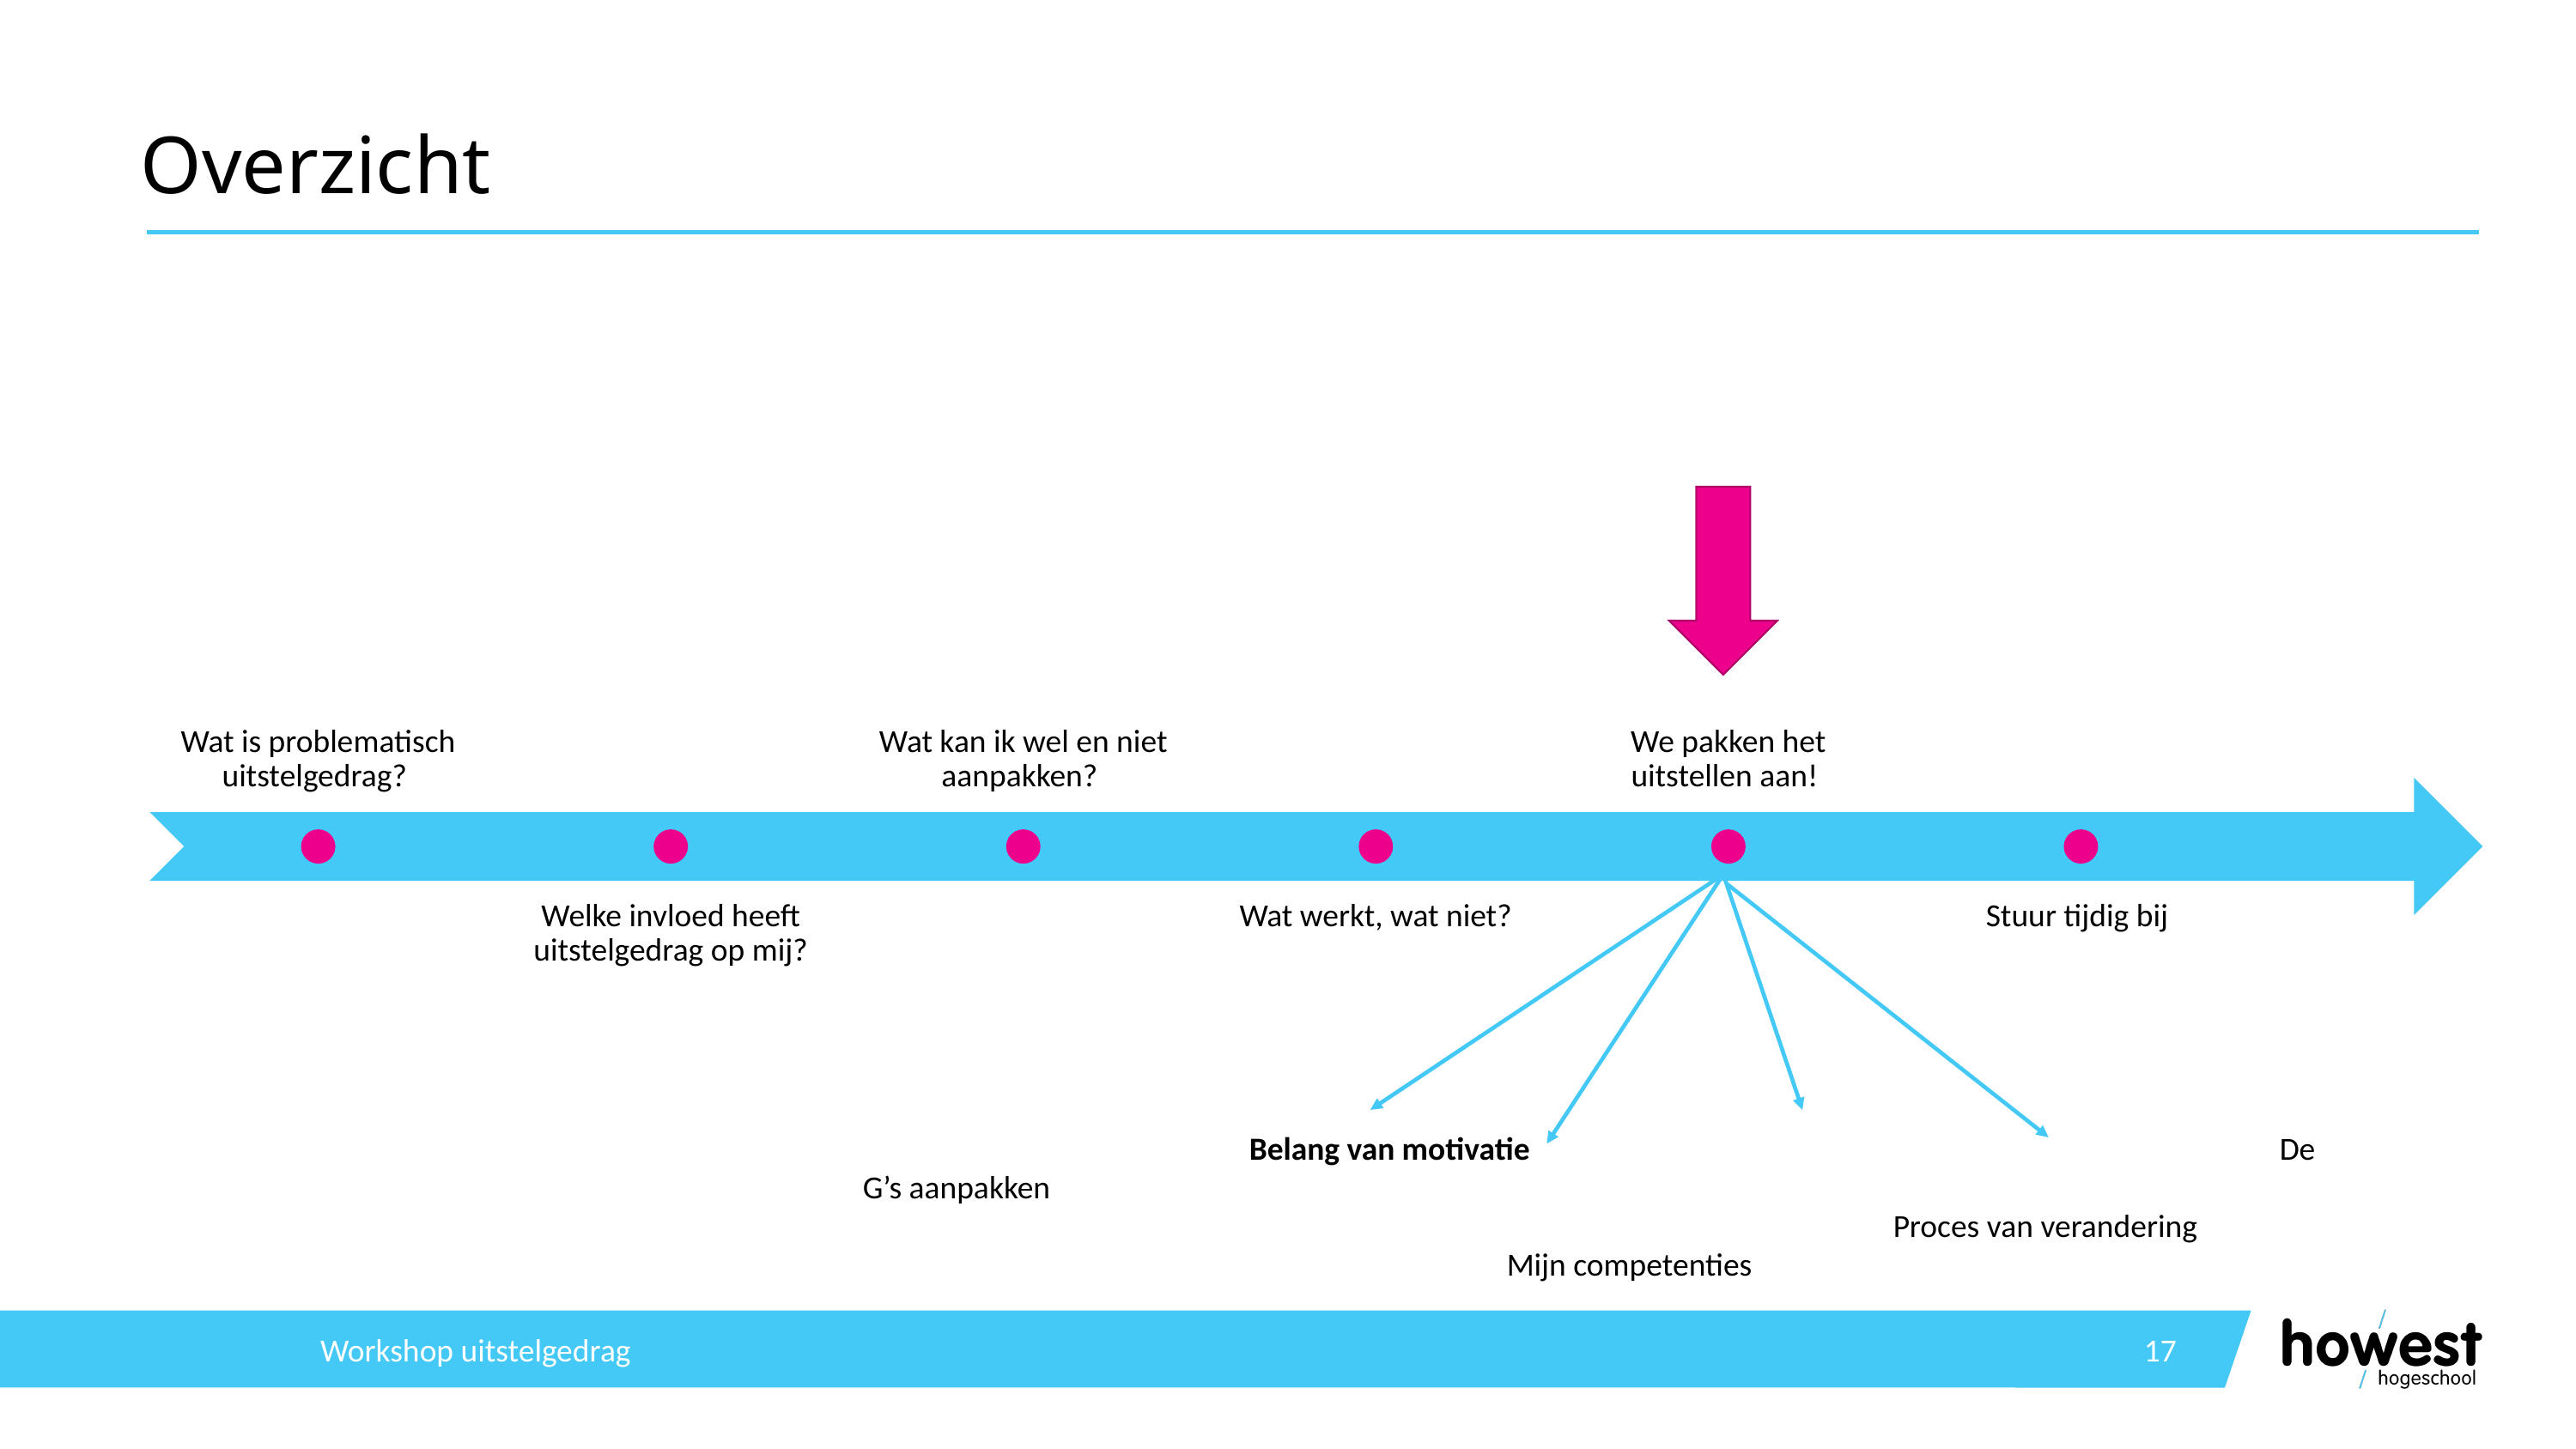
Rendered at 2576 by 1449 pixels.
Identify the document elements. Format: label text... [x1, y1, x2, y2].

footer Workshop uitstelgedrag [320, 1310, 1190, 1388]
text_box [1667, 485, 1780, 674]
slide_number 17 [2048, 1310, 2190, 1388]
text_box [1722, 874, 1803, 1110]
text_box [1370, 874, 1546, 1110]
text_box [149, 674, 2483, 1019]
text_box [1726, 883, 2049, 1137]
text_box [1546, 874, 1723, 1144]
title Overzicht [140, 124, 2476, 215]
text_box Belang van motivatie De G’s aanpakken Proces van verandering Mijn competenties [849, 1121, 2362, 1288]
picture [2251, 1288, 2512, 1421]
